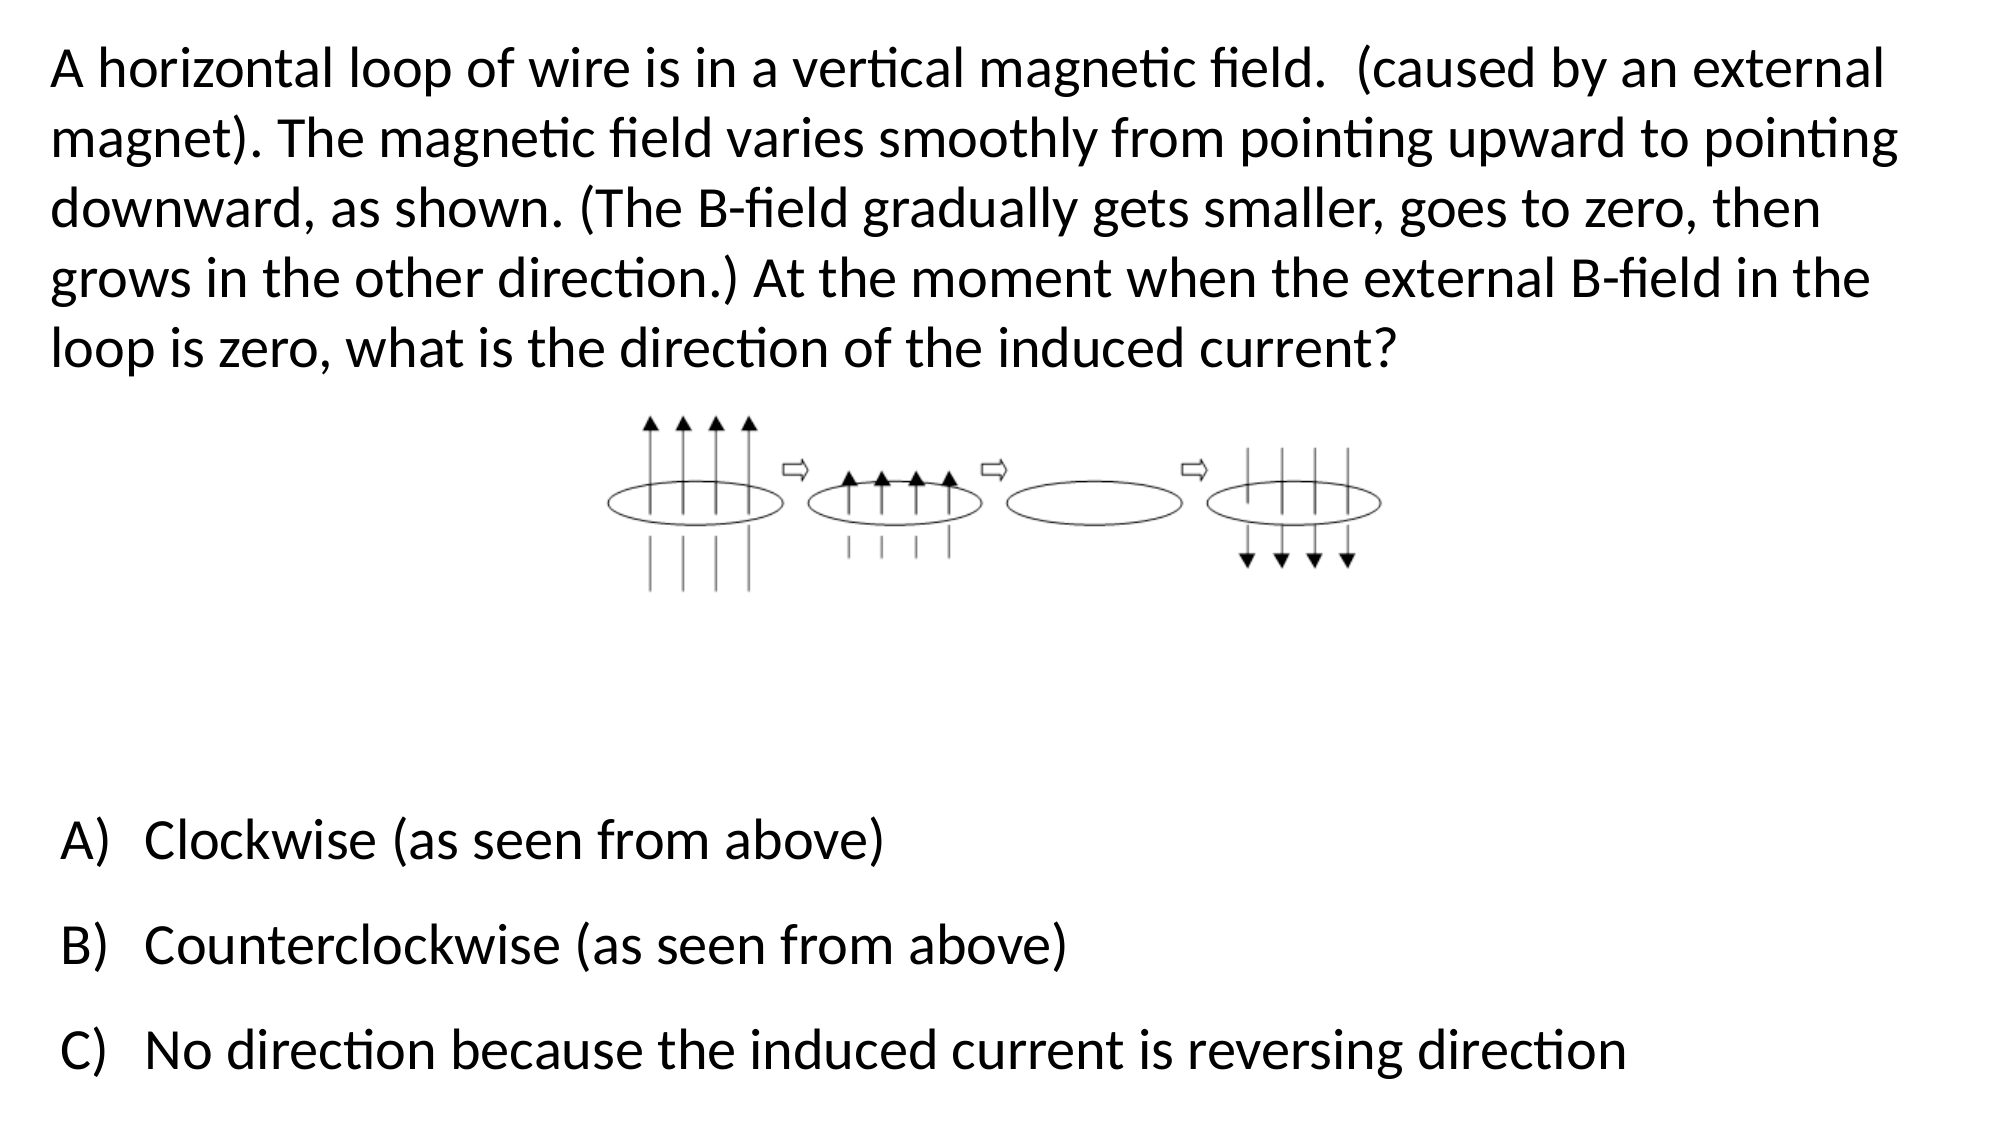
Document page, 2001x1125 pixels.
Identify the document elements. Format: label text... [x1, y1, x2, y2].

picture [583, 390, 1412, 649]
text_box A horizontal loop of wire is in a vertical magnetic field. (caused by an external magnet). The magnetic field varies smoothly from pointing upward to pointing downward, as shown. (The B-field gradually gets smaller, goes to zero, then grows in the other direction.) At the moment when the external B-field in the loop is zero, what is the direction of the induced current? [36, 21, 1960, 387]
text_box Clockwise (as seen from above) Counterclockwise (as seen from above) No direction because the induced current is reversing direction [45, 759, 1644, 1089]
